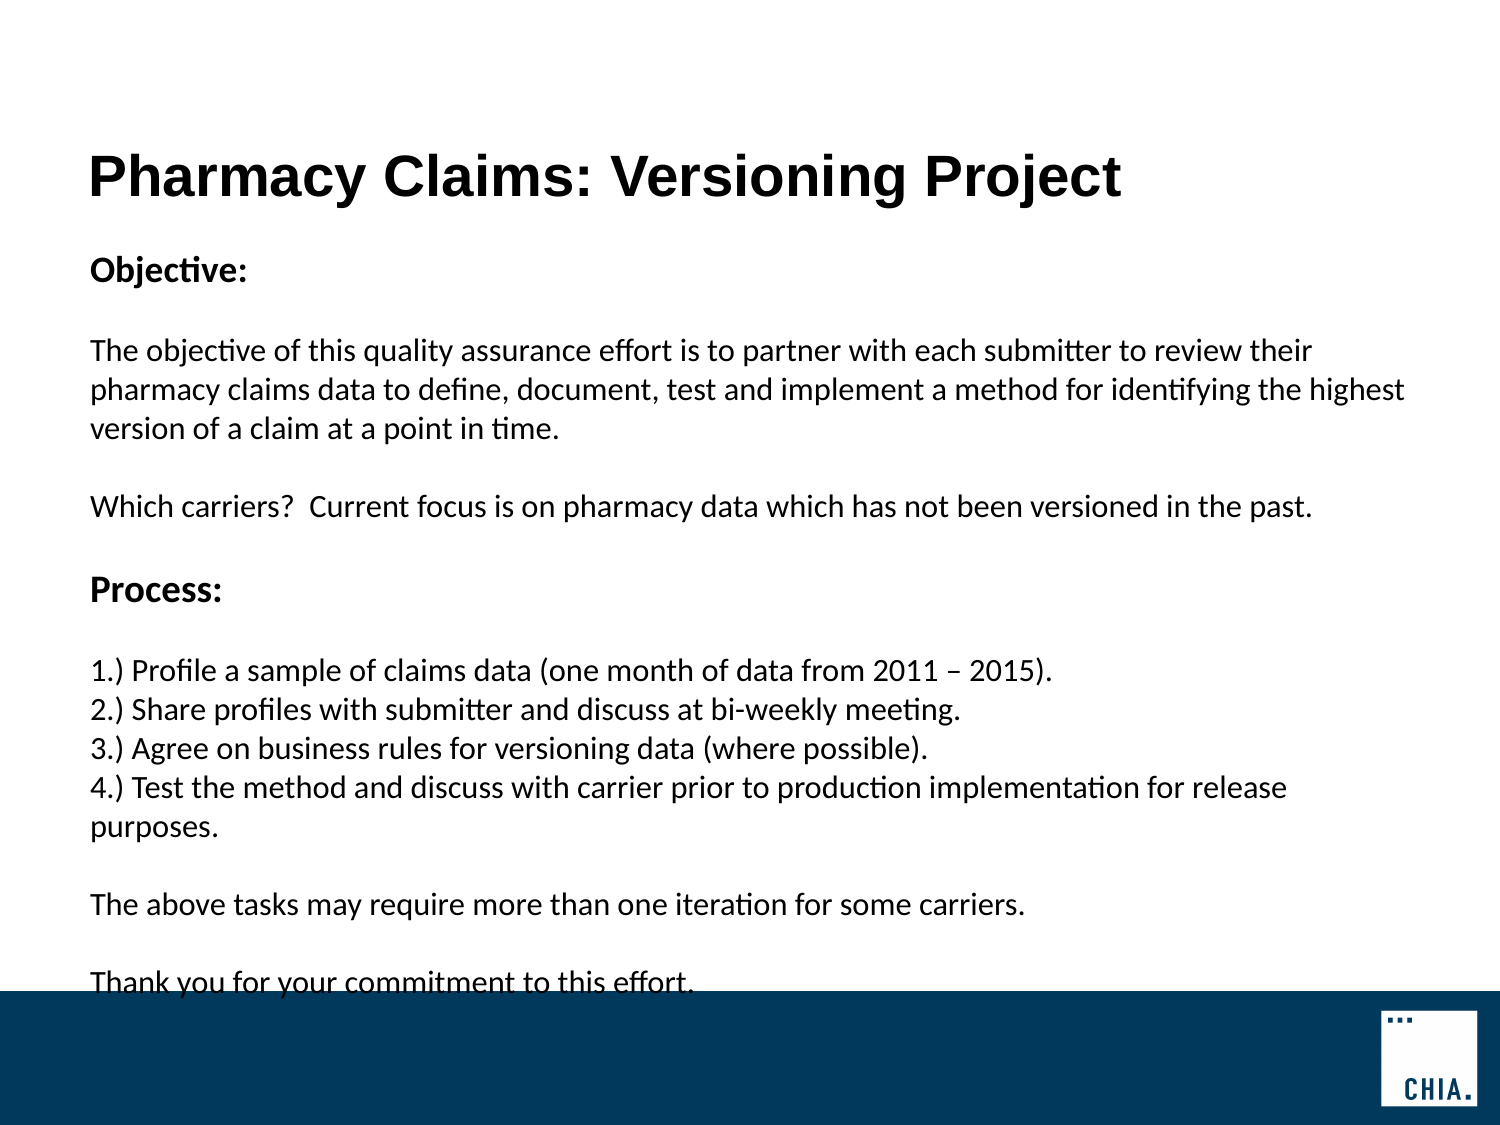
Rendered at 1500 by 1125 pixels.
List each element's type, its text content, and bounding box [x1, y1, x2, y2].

list Objective: The objective of this quality assurance effort is to partner with each submitter to review their pharmacy claims data to define, document, test and implement a method for identifying the highest version of a claim at a point in time. Which carriers? Current focus is on pharmacy data which has not been versioned in the past. Process: 1.) Profile a sample of claims data (one month of data from 2011 – 2015). 2.) Share profiles with submitter and discuss at bi-weekly meeting. 3.) Agree on business rules for versioning data (where possible). 4.) Test the method and discuss with carrier prior to production implementation for release purposes. The above tasks may require more than one iteration for some carriers. Thank you for your commitment to this effort. [75, 237, 1438, 1013]
picture [0, 991, 1500, 1125]
title Pharmacy Claims: Versioning Project [73, 120, 1393, 227]
